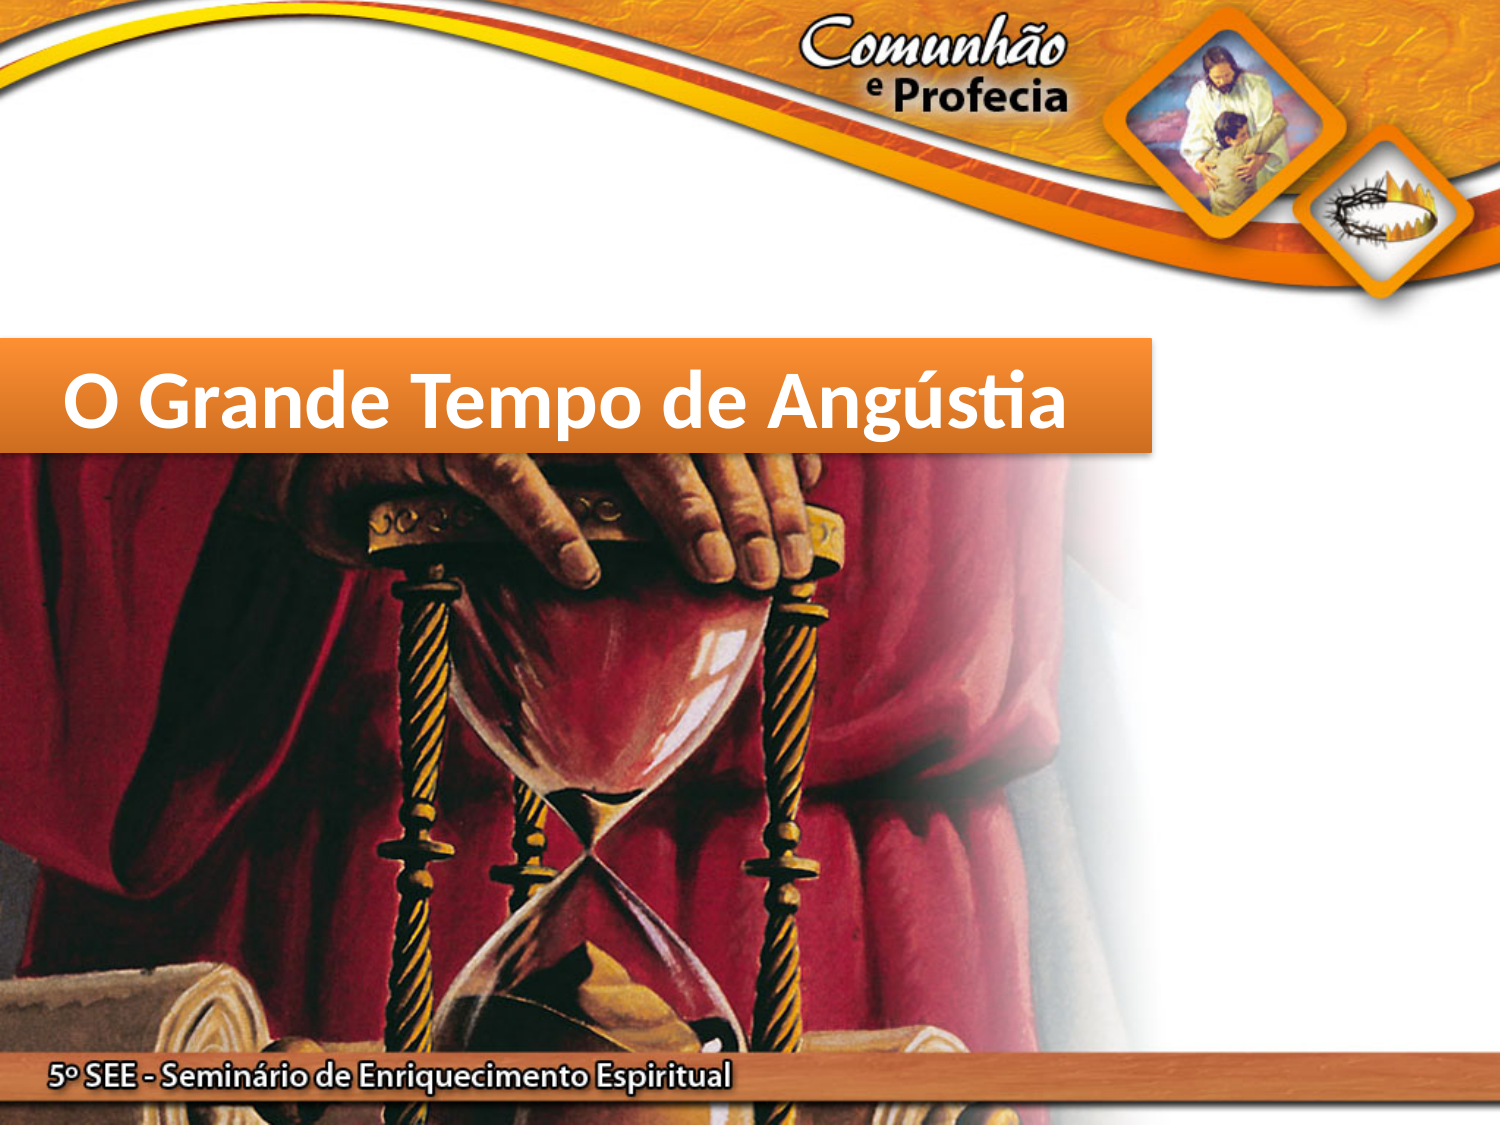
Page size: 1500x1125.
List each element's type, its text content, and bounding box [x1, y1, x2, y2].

text_box O Grande Tempo de Angústia [0, 338, 1152, 453]
picture [0, 0, 1500, 1125]
